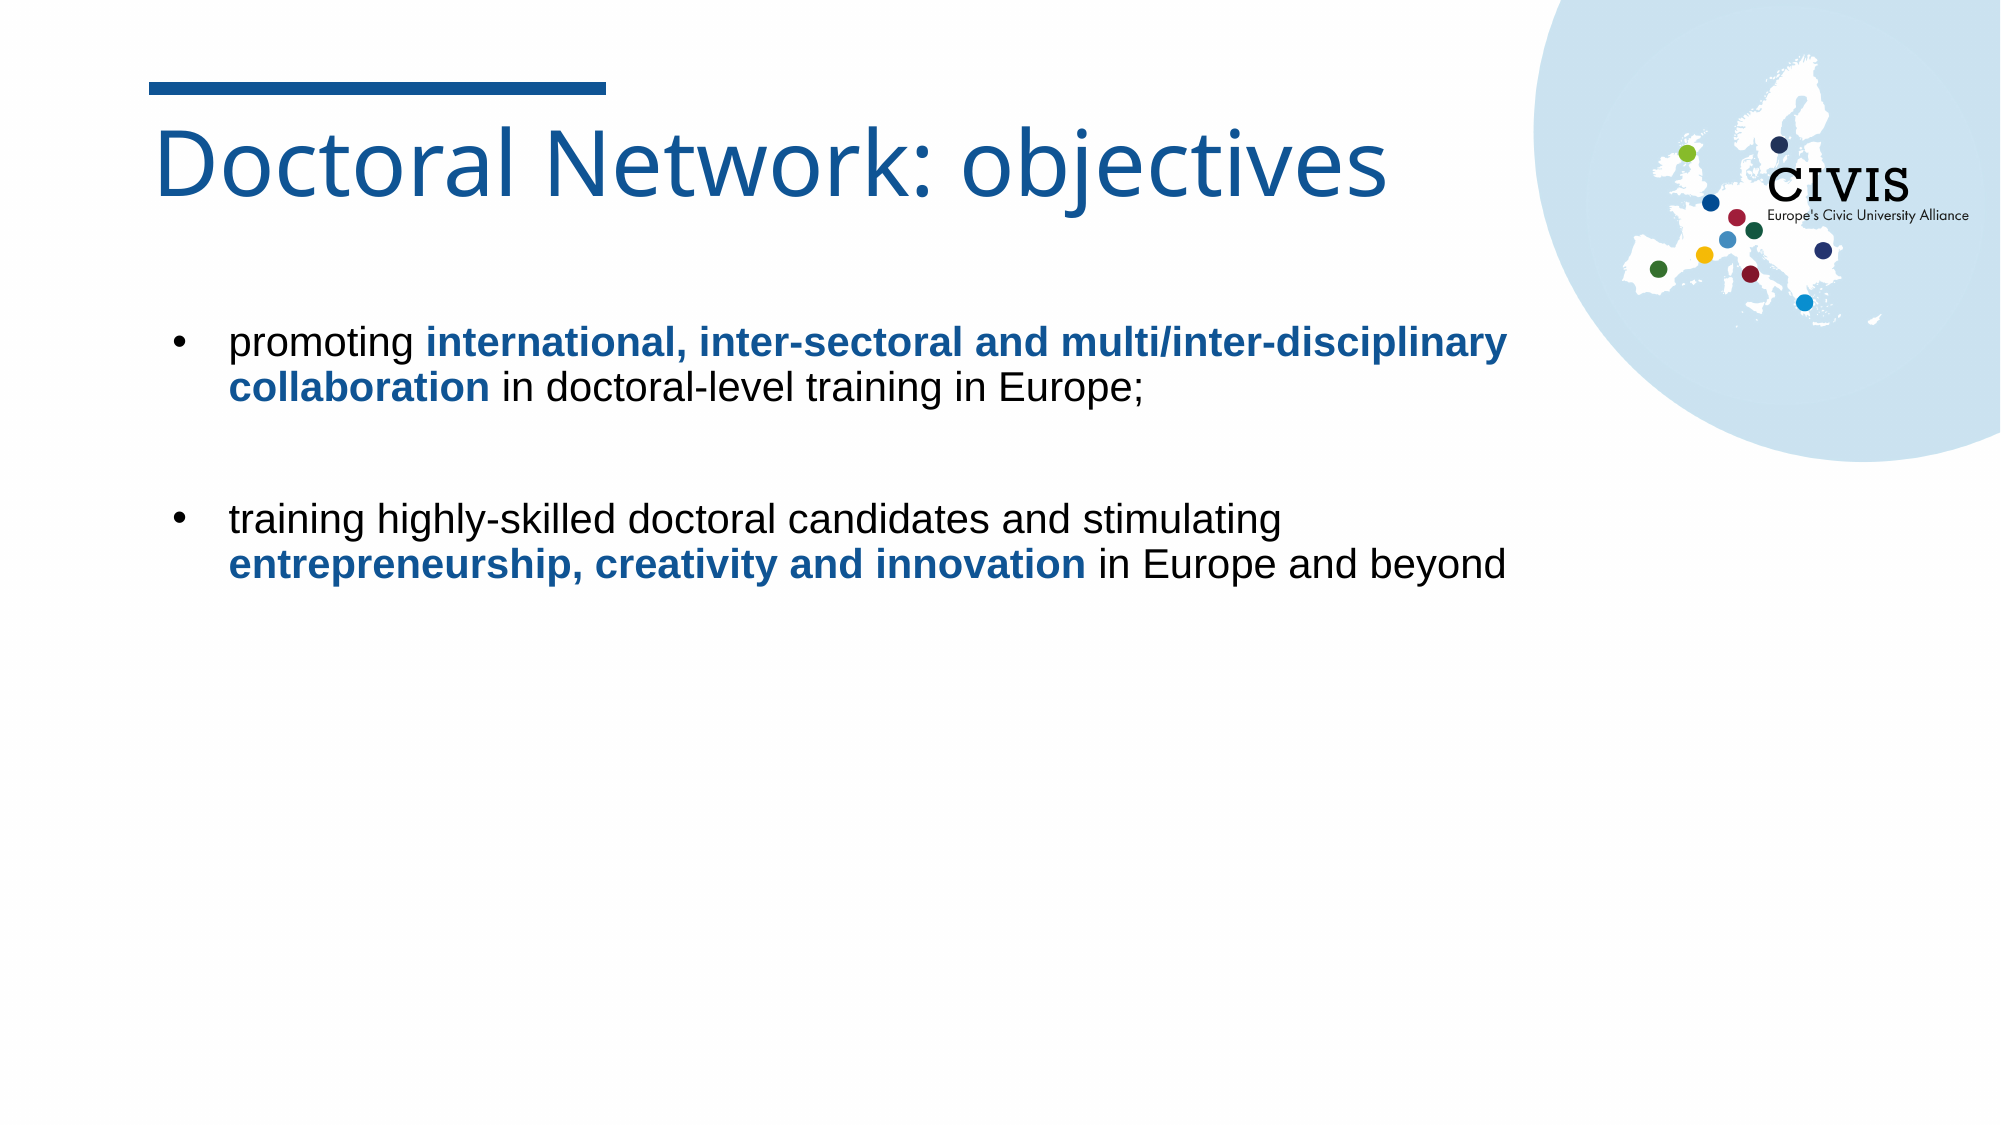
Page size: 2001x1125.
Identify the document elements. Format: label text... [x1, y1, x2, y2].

list promoting international, inter-sectoral and multi/inter-disciplinary collaboration in doctoral-level training in Europe; training highly-skilled doctoral candidates and stimulating entrepreneurship, creativity and innovation in Europe and beyond [138, 313, 1627, 1028]
picture [0, 0, 2001, 1125]
title Doctoral Network: objectives [137, 58, 1508, 276]
